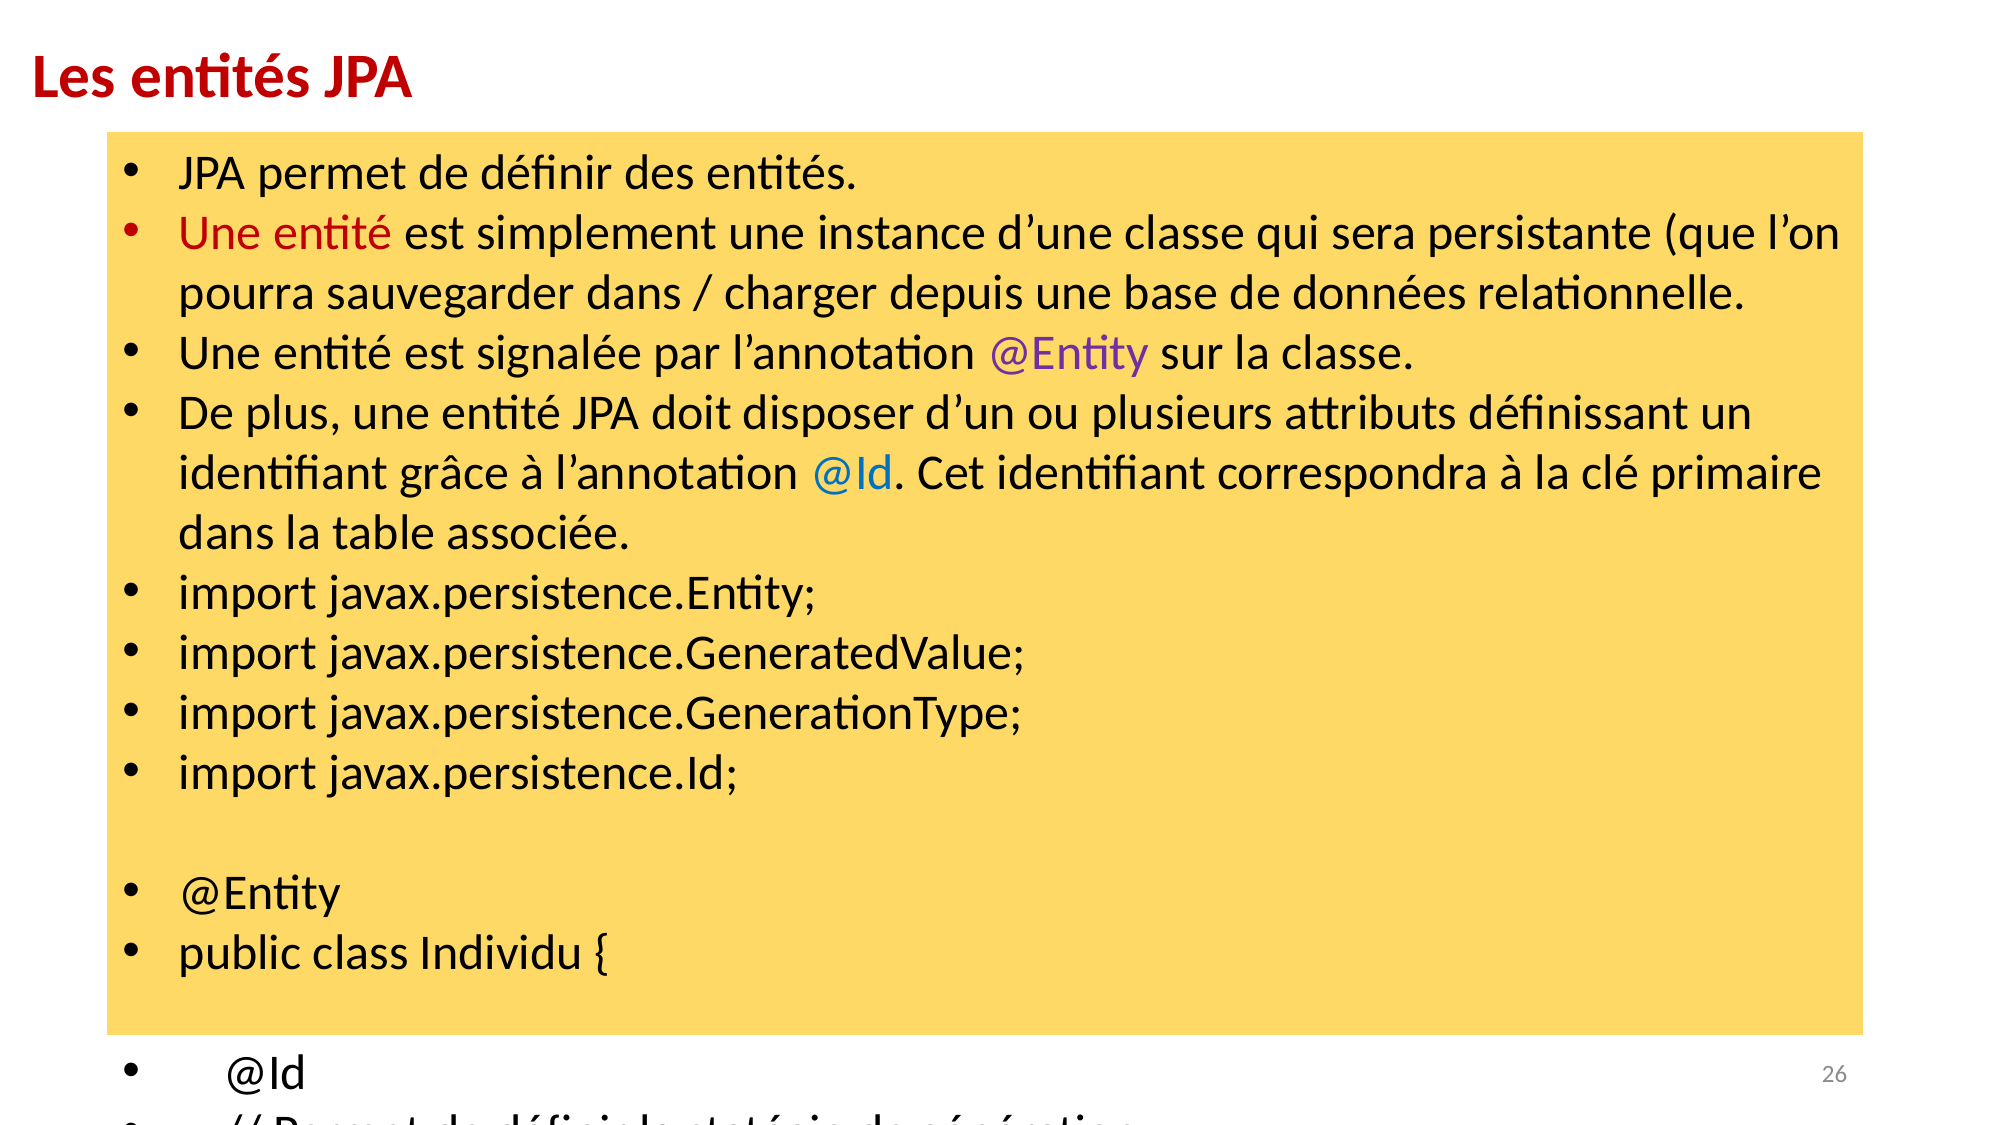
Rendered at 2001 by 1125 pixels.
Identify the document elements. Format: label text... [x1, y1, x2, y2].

picture [107, 132, 1863, 1035]
slide_number 26 [1412, 1042, 1863, 1103]
title Les entités JPA [17, 87, 1586, 120]
text_box [4, 10, 1730, 87]
